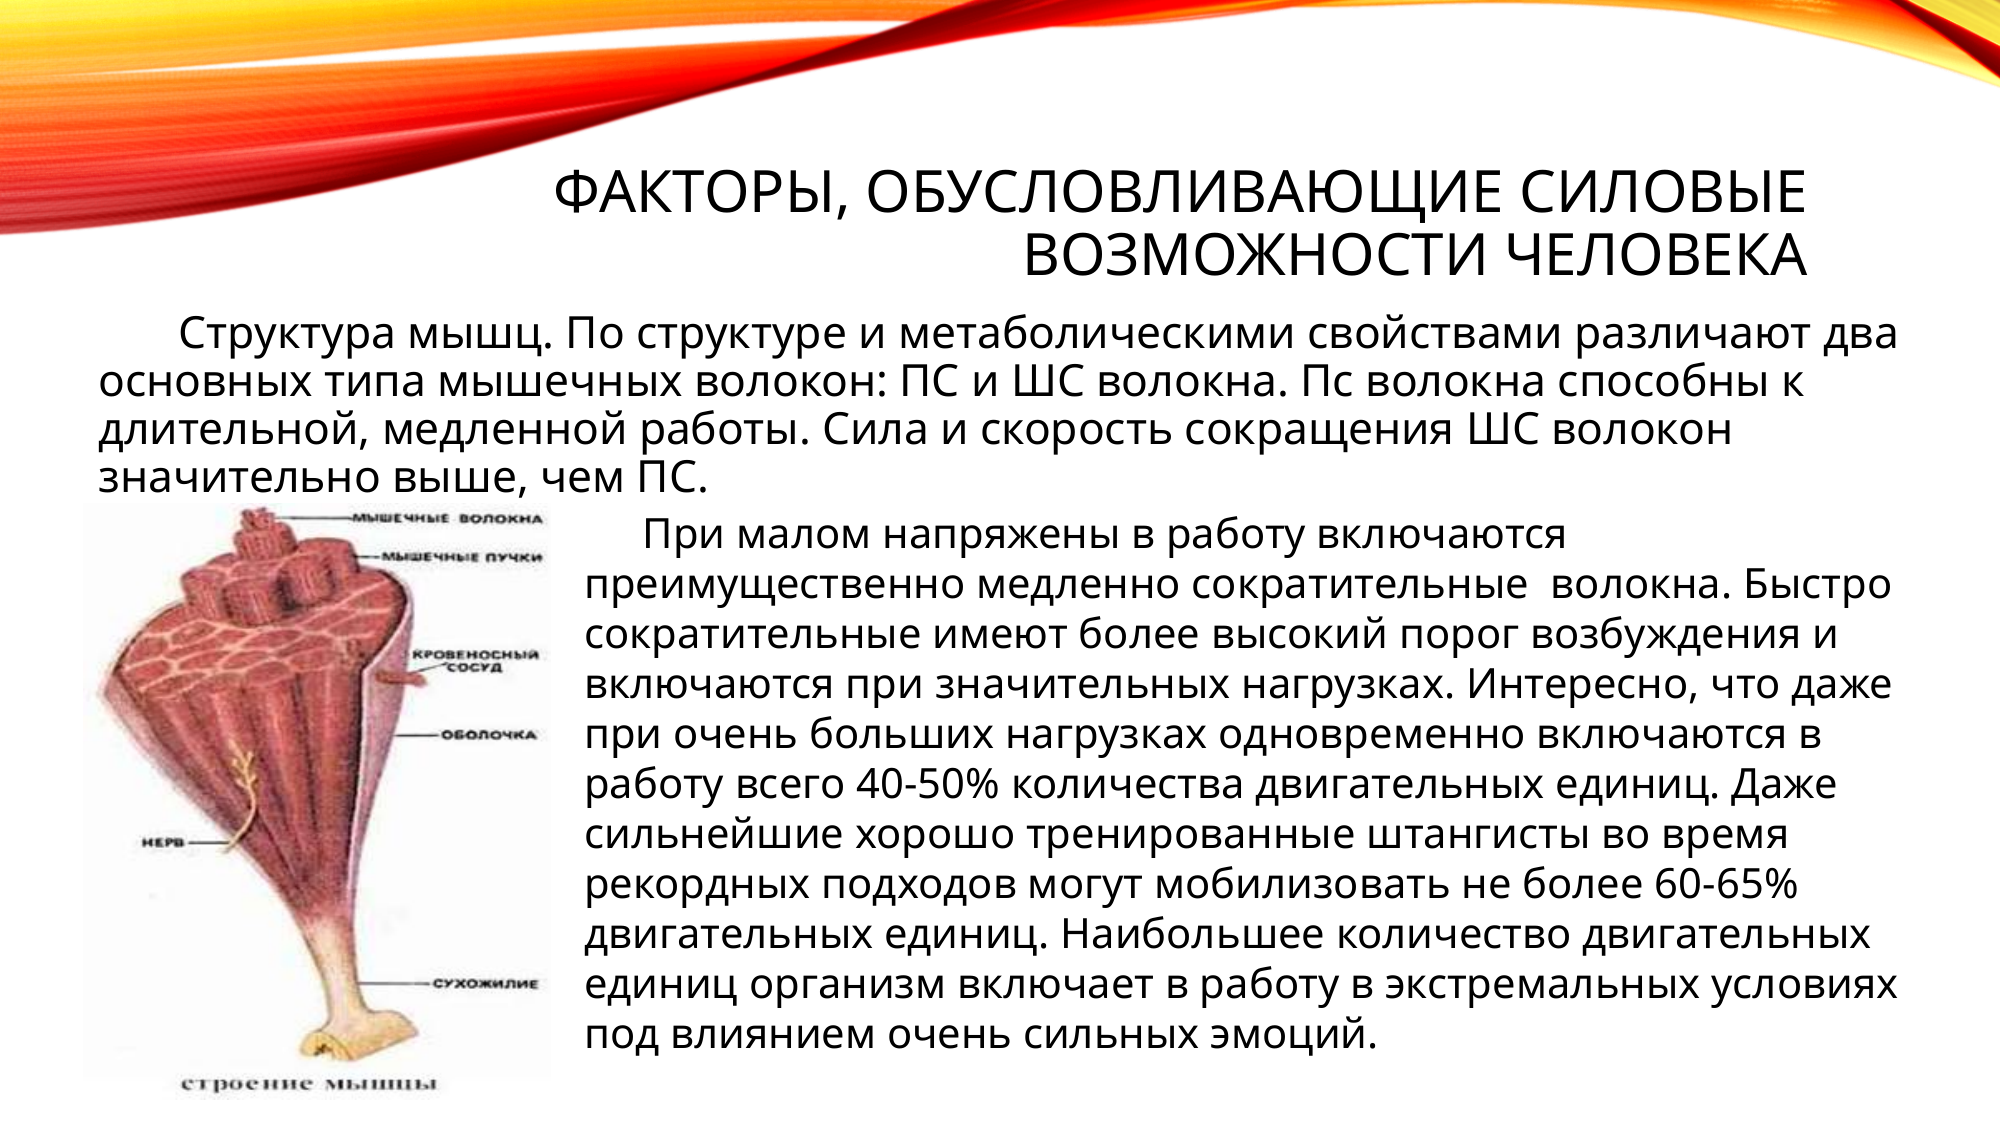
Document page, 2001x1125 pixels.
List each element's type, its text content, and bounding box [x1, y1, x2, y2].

picture [83, 502, 551, 1100]
picture [0, 0, 2000, 237]
list Структура мышц. По структуре и метаболическими свойствами различают два основных типа мышечных волокон: ПС и ШС волокна. Пс волокна способны к длительной, медленной работы. Сила и скорость сокращения ШС волокон значительно выше, чем ПС. [83, 302, 1948, 563]
title Факторы, обусловливающие силовые возможности человека [163, 154, 1823, 302]
text_box При малом напряжены в работу включаются преимущественно медленно сократительные волокна. Быстро сократительные имеют более высокий порог возбуждения и включаются при значительных нагрузках. Интересно, что даже при очень больших нагрузках одновременно включаются в работу всего 40-50% количества двигательных единиц. Даже сильнейшие хорошо тренированные штангисты во время рекордных подходов могут мобилизовать не более 60-65% двигательных единиц. Наибольшее количество двигательных единиц организм включает в работу в экстремальных условиях под влиянием очень сильных эмоций. [569, 499, 1948, 1064]
